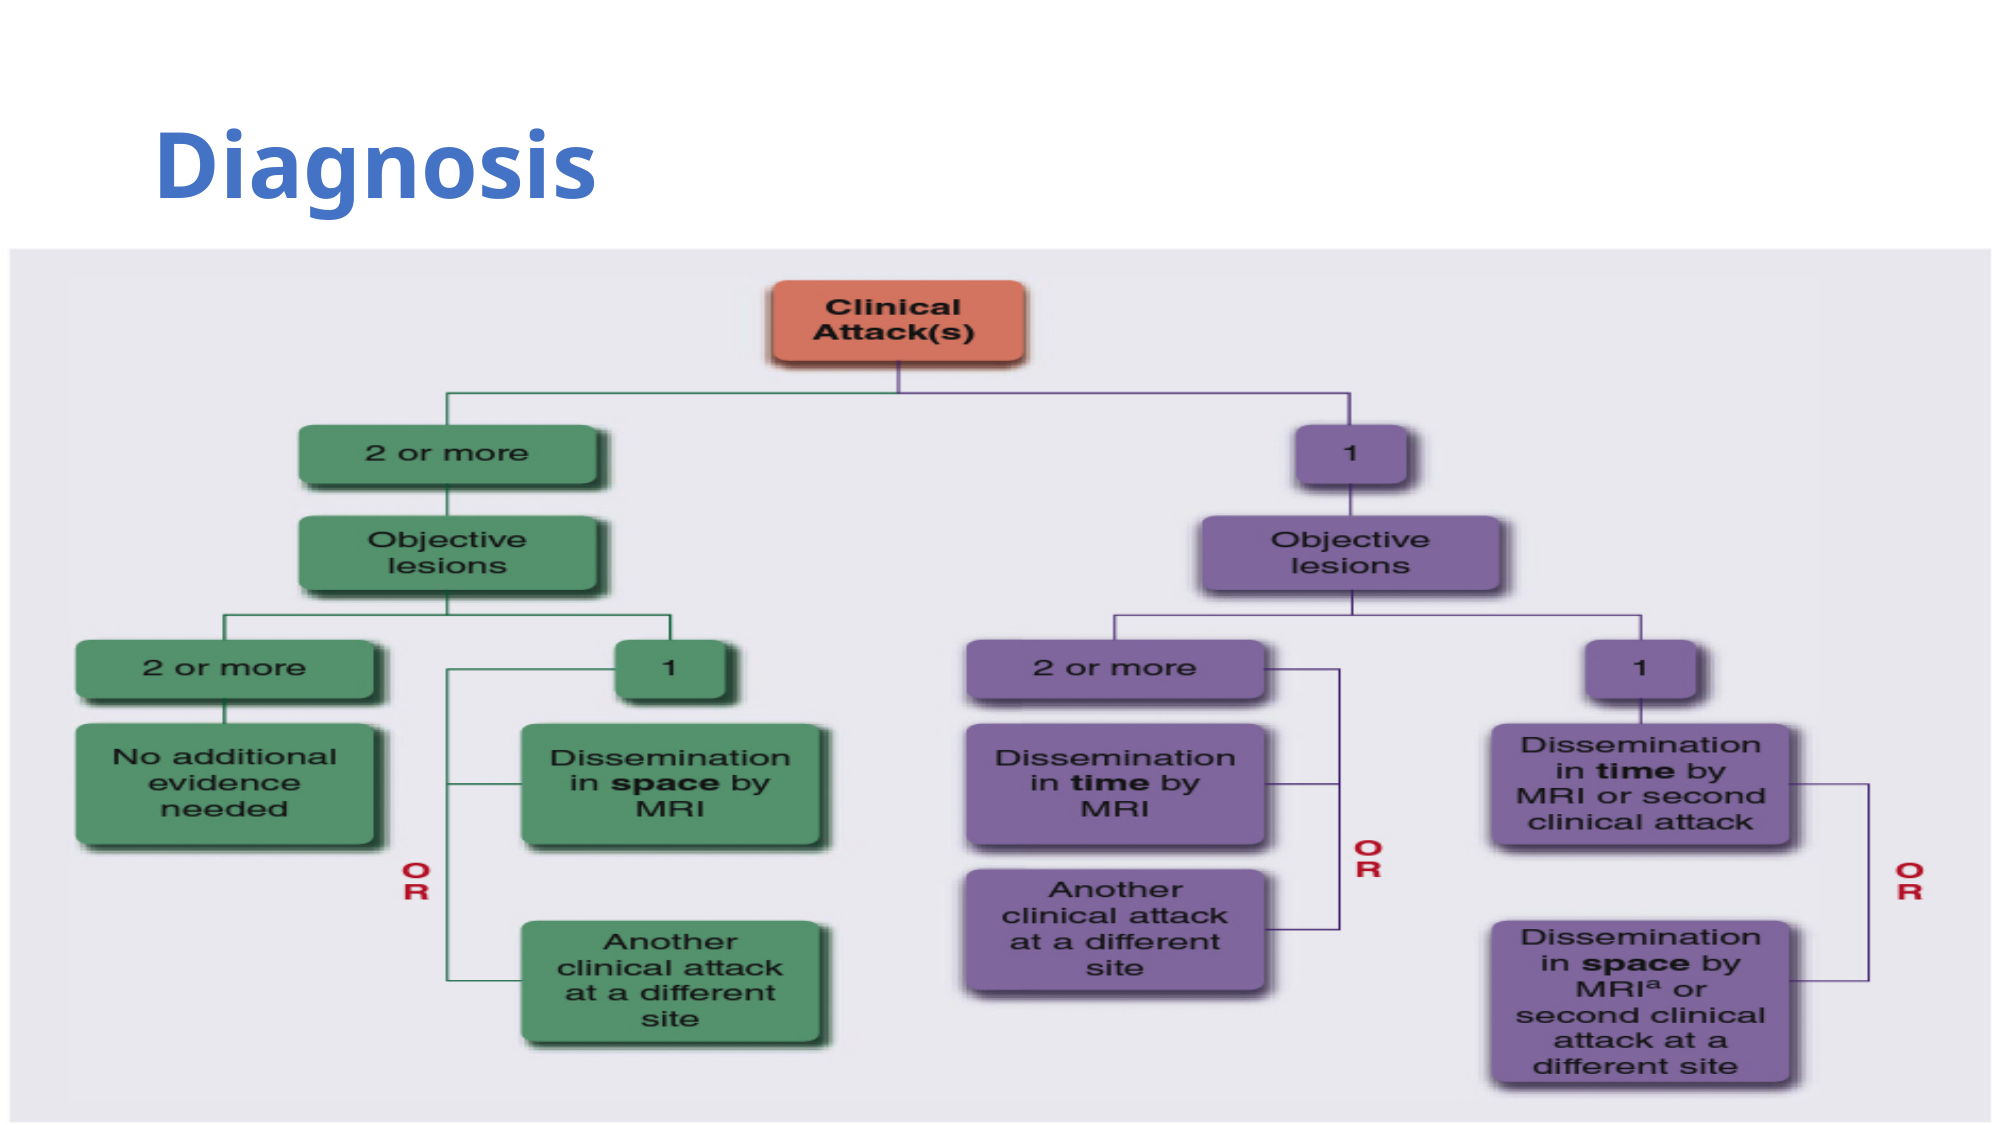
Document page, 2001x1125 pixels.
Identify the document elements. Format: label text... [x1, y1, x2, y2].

title Diagnosis [137, 59, 1863, 246]
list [0, 246, 2000, 1125]
